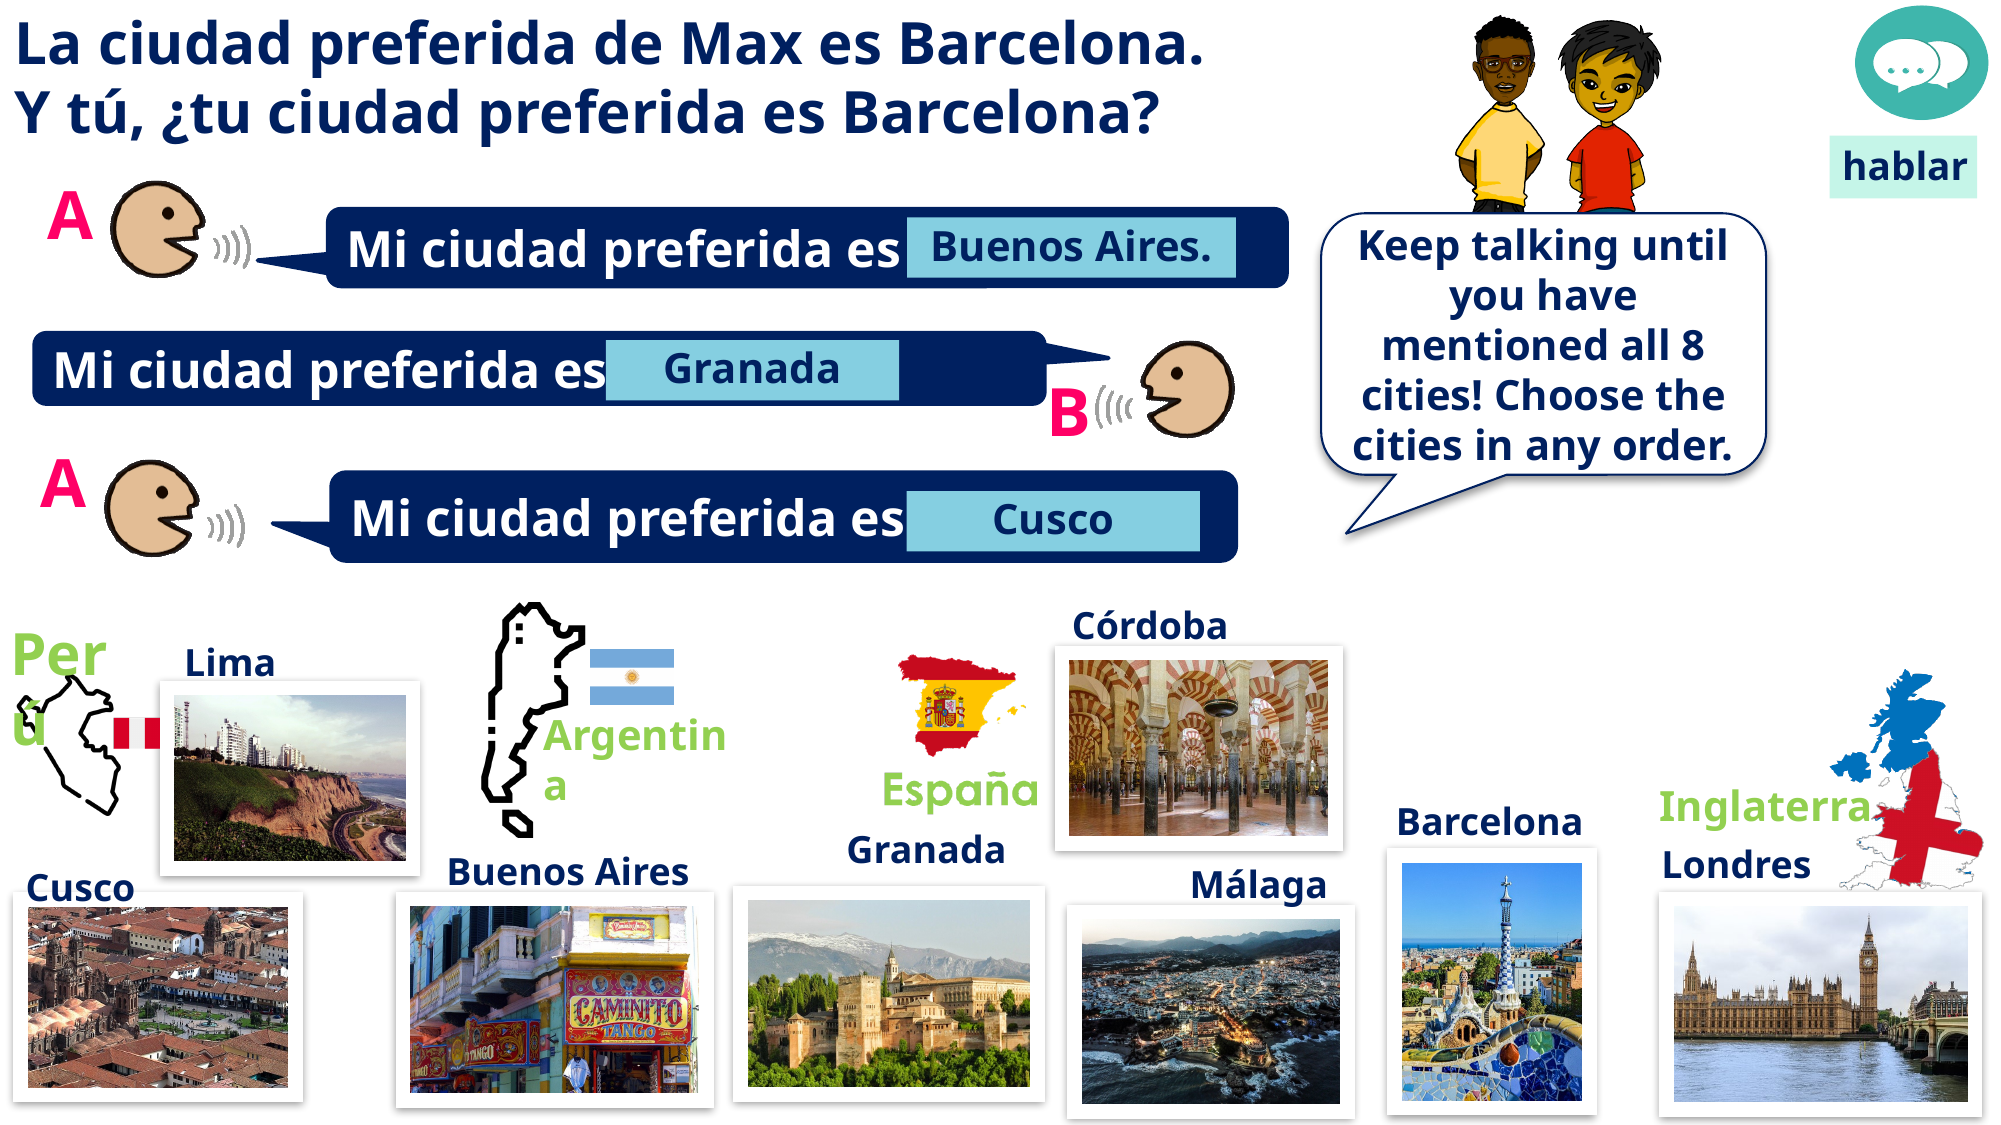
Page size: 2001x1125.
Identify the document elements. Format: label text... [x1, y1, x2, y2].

picture [1069, 660, 1329, 837]
text_box Buenos Aires [431, 840, 791, 901]
text_box Argentina [651, 700, 759, 816]
text_box [343, 276, 1302, 365]
picture [410, 906, 700, 1094]
text_box Lima [169, 631, 356, 692]
picture [1441, 0, 1669, 224]
text_box Barcelona [1380, 790, 1621, 851]
text_box B [1010, 362, 1065, 458]
picture [1843, 0, 2000, 130]
text_box Cusco [906, 491, 1200, 552]
picture [27, 906, 289, 1088]
text_box Granada [605, 340, 900, 401]
text_box Inglaterra [1644, 772, 1829, 838]
text_box Málaga [1174, 853, 1365, 914]
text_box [1829, 669, 2000, 917]
text_box Keep talking until you have mentioned all 8 cities! Choose the cities in any order. [1320, 212, 1768, 535]
picture [174, 695, 406, 862]
text_box Mi ciudad preferida es _____________ . [279, 208, 1287, 287]
picture [853, 654, 1067, 843]
text_box Cusco [10, 856, 198, 917]
text_box La ciudad preferida de Max es Barcelona. Y tú, ¿tu ciudad preferida es Barcelona? [0, 0, 1305, 154]
picture [1081, 919, 1341, 1105]
text_box Perú [0, 609, 153, 673]
picture [1065, 305, 1247, 482]
picture [97, 145, 279, 322]
picture [91, 424, 273, 601]
text_box Córdoba [1056, 594, 1271, 655]
picture [1673, 906, 1968, 1103]
text_box A [0, 432, 91, 528]
picture [415, 602, 674, 838]
picture [0, 673, 160, 816]
picture [747, 900, 1031, 1088]
picture [1401, 862, 1583, 1101]
title hablar [1826, 136, 1984, 199]
text_box A [7, 165, 97, 260]
text_box Londres [1646, 833, 1829, 894]
text_box Granada [831, 818, 1093, 879]
text_box Buenos Aires. [907, 217, 1236, 278]
text_box Mi ciudad preferida es ___________ . [273, 472, 1237, 561]
text_box Mi ciudad preferida es ___________ . [34, 333, 1065, 404]
